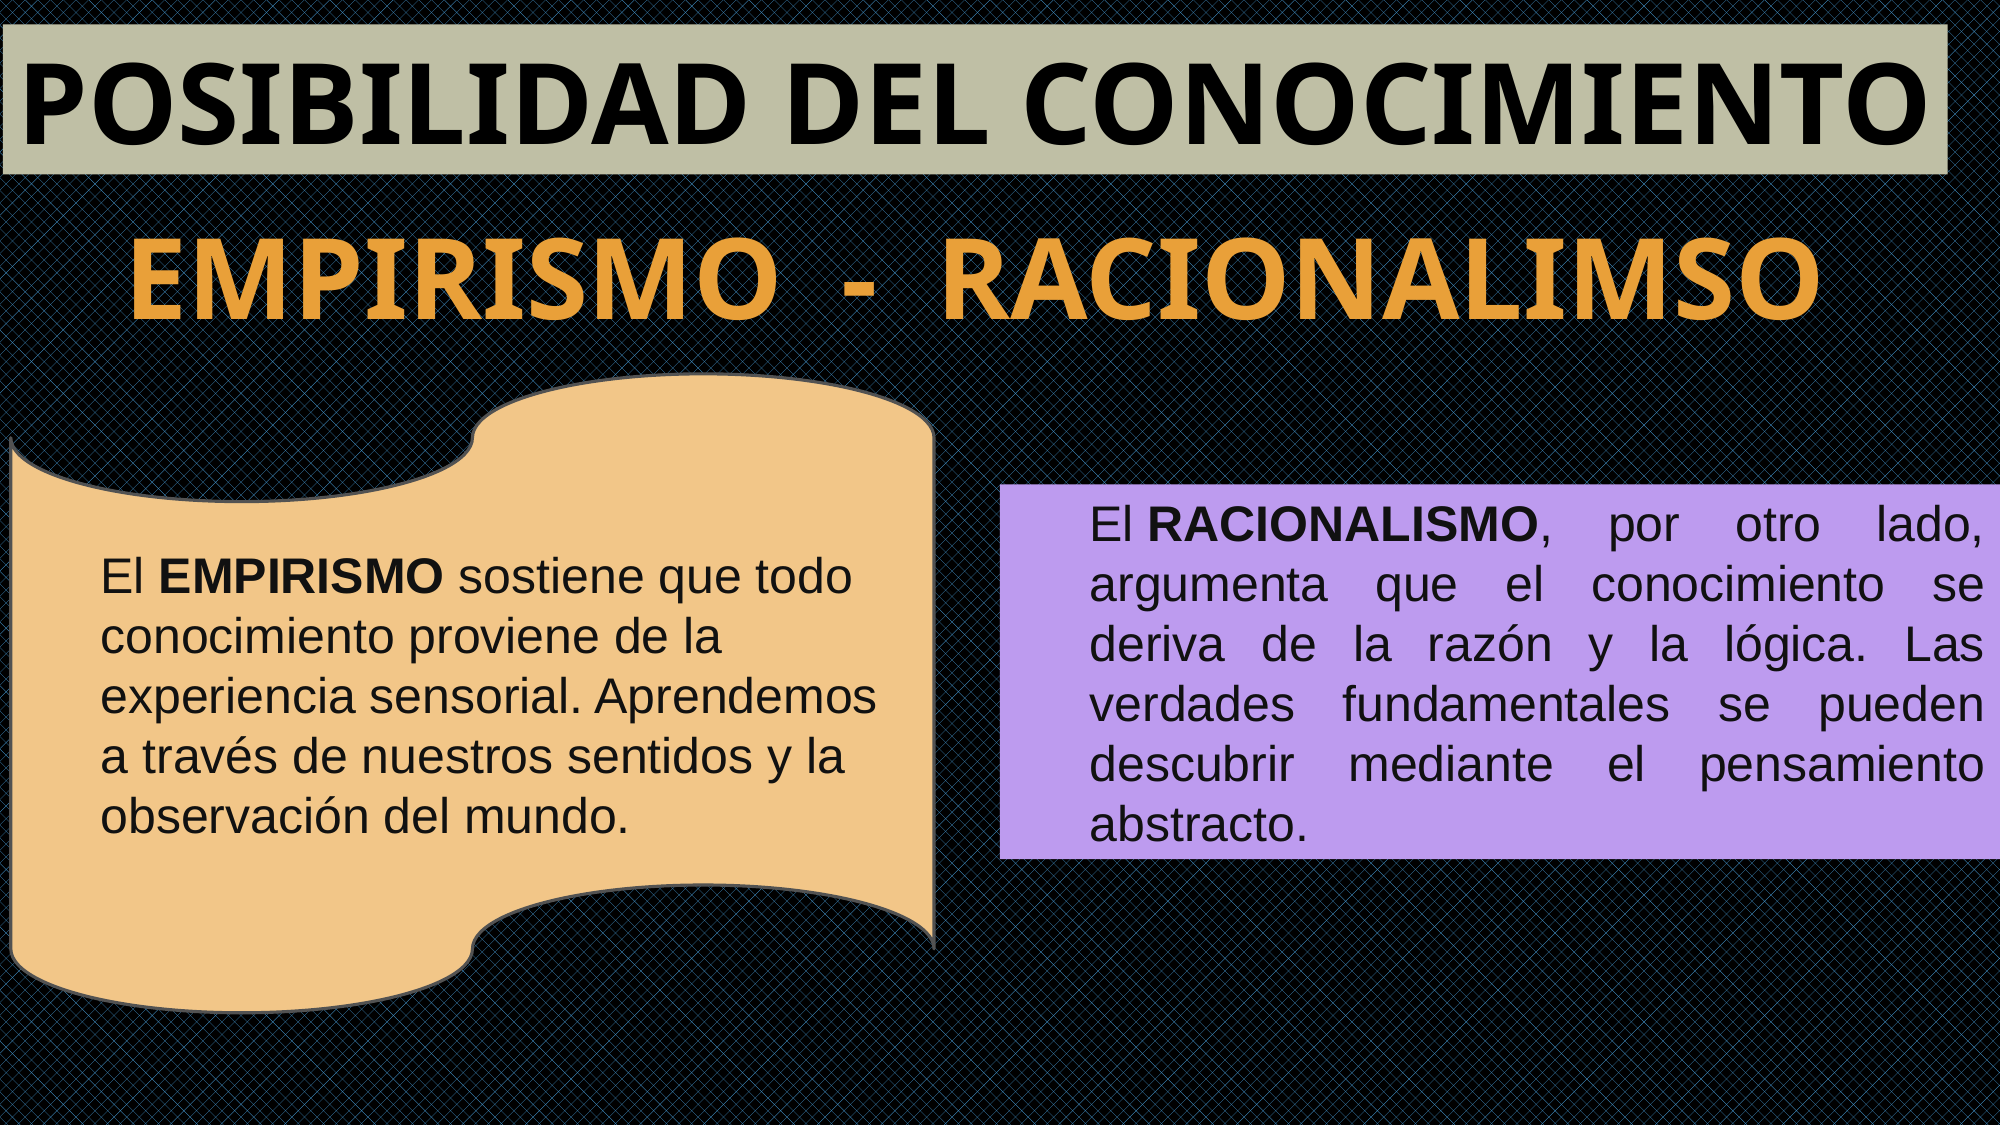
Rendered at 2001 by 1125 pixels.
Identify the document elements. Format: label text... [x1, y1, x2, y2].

text_box El RACIONALISMO, por otro lado, argumenta que el conocimiento se deriva de la razón y la lógica. Las verdades fundamentales se pueden descubrir mediante el pensamiento abstracto. [999, 484, 2000, 860]
text_box EMPIRISMO - RACIONALIMSO [109, 199, 1841, 350]
text_box El EMPIRISMO sostiene que todo conocimiento proviene de la experiencia sensorial. Aprendemos a través de nuestros sentidos y la observación del mundo. [9, 372, 936, 1015]
text_box POSIBILIDAD DEL CONOCIMIENTO [2, 24, 1948, 175]
